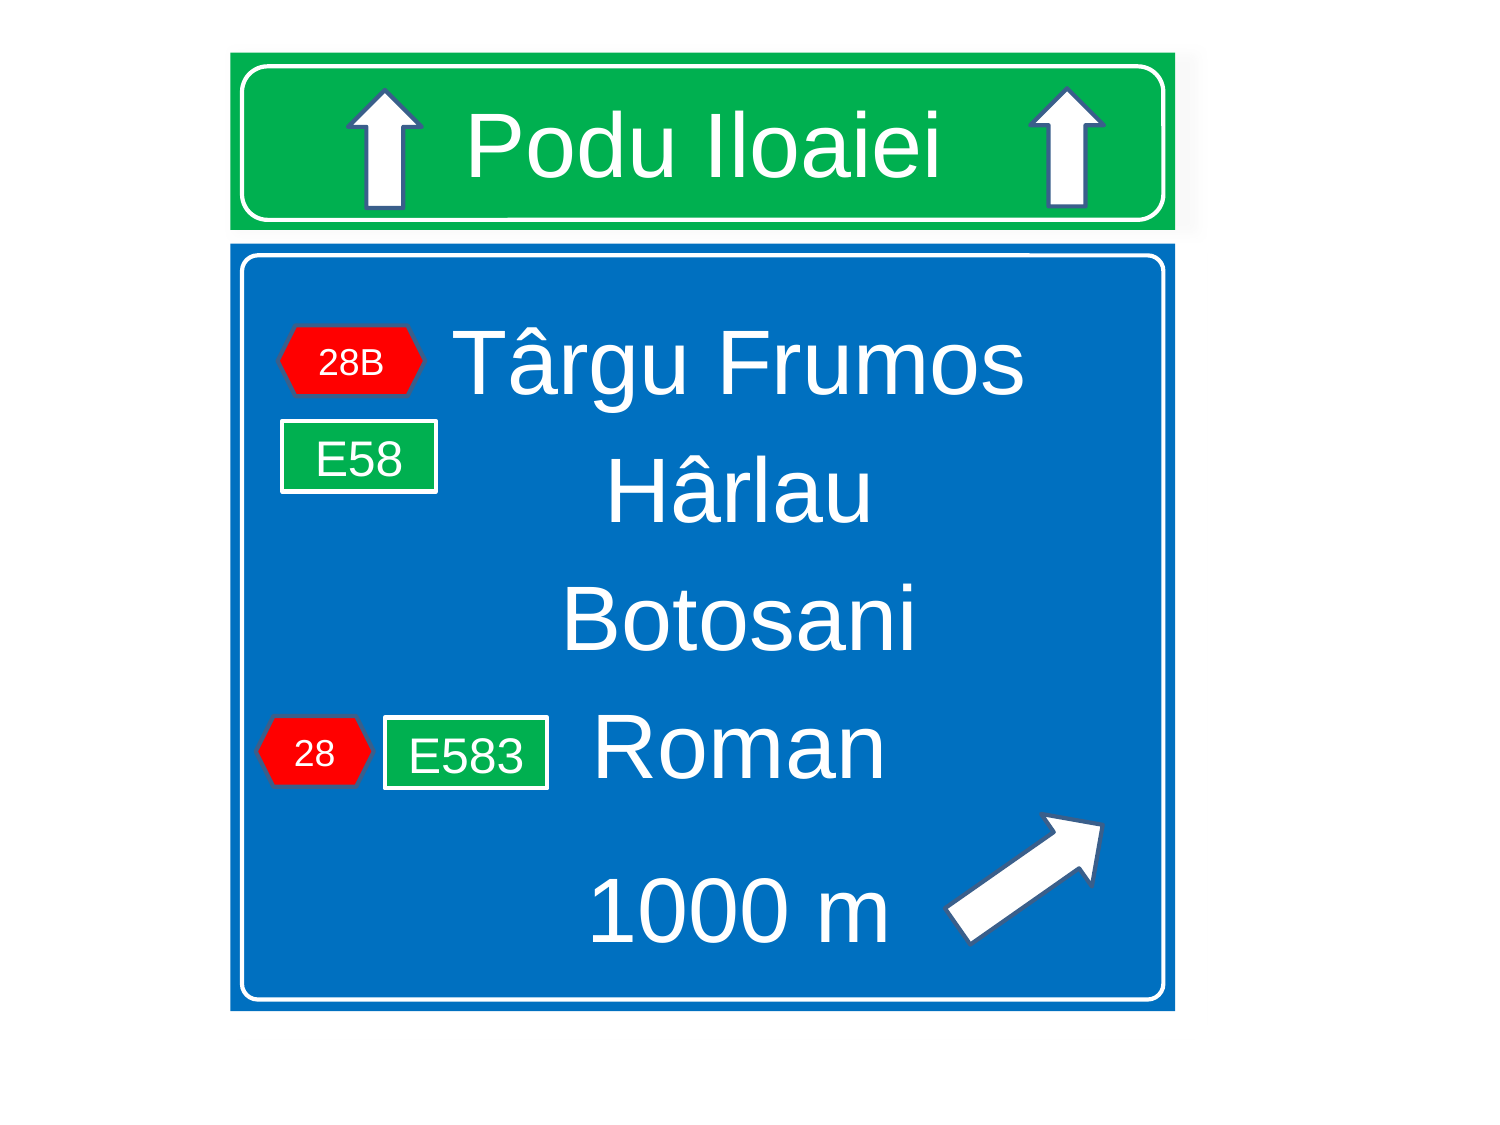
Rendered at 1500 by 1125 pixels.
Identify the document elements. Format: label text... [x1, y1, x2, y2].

title Podu Iloaiei [230, 52, 1176, 230]
text_box [239, 64, 1166, 222]
text_box [239, 253, 1166, 1002]
subtitle Târgu Frumos Hârlau Botosani Roman 1000 m [230, 243, 1176, 1012]
